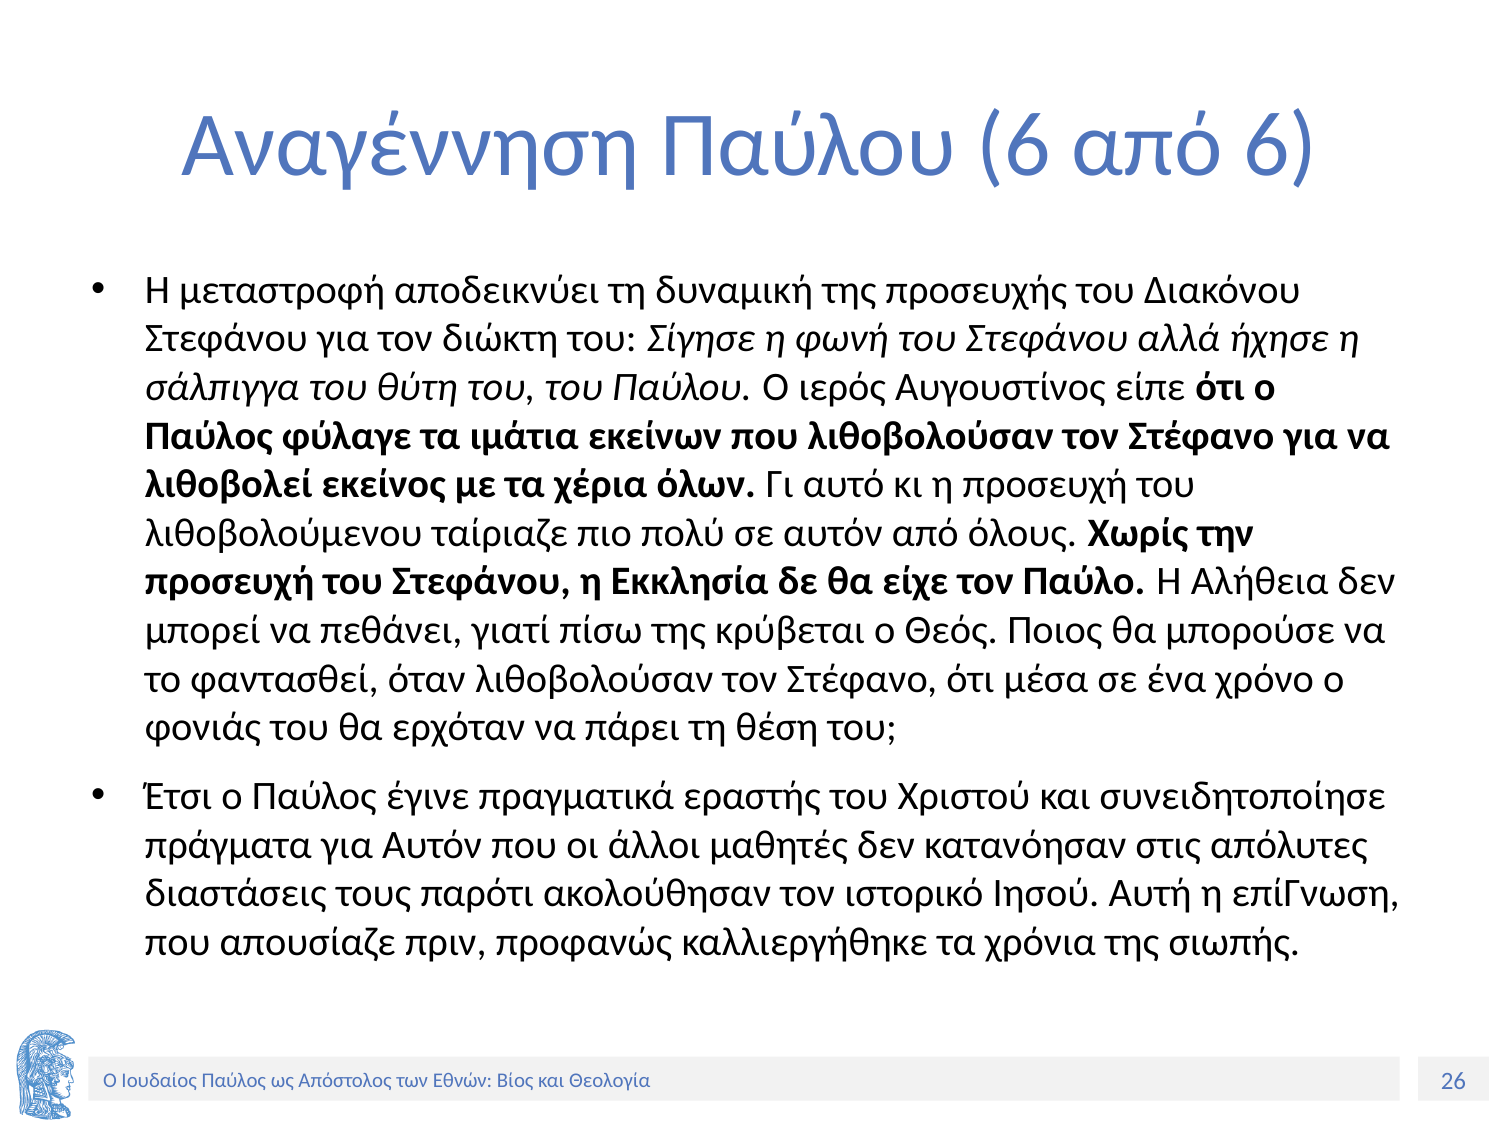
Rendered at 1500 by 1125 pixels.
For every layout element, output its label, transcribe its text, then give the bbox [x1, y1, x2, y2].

title Αναγέννηση Παύλου (6 από 6) [75, 45, 1425, 233]
list Η μεταστροφή αποδεικνύει τη δυναμική της προσευχής του Διακόνου Στεφάνου για τον διώκτη του: Σίγησε η φωνή του Στεφάνου αλλά ήχησε η σάλπιγγα του θύτη του, του Παύλου. Ο ιερός Αυγουστίνος είπε ότι ο Παύλος φύλαγε τα ιμάτια εκείνων που λιθοβολούσαν τον Στέφανο για να λιθοβολεί εκείνος με τα χέρια όλων. Γι αυτό κι η προσευχή του λιθοβολούμενου ταίριαζε πιο πολύ σε αυτόν από όλους. Χωρίς την προσευχή του Στεφάνου, η Εκκλησία δε θα είχε τον Παύλο. Η Αλήθεια δεν μπορεί να πεθάνει, γιατί πίσω της κρύβεται ο Θεός. Ποιος θα μπορούσε να το φαντασθεί, όταν λιθοβολούσαν τον Στέφανο, ότι μέσα σε ένα χρόνο ο φονιάς του θα ερχόταν να πάρει τη θέση του; Έτσι ο Παύλος έγινε πραγματικά εραστής του Χριστού και συνειδητοποίησε πράγματα για Αυτόν που οι άλλοι μαθητές δεν κατανόησαν στις απόλυτες διαστάσεις τους παρότι ακολούθησαν τον ιστορικό Ιησού. Αυτή η επίΓνωση, που απουσίαζε πριν, προφανώς καλλιεργήθηκε τα χρόνια της σιωπής. [76, 255, 1427, 998]
picture [9, 1026, 81, 1120]
